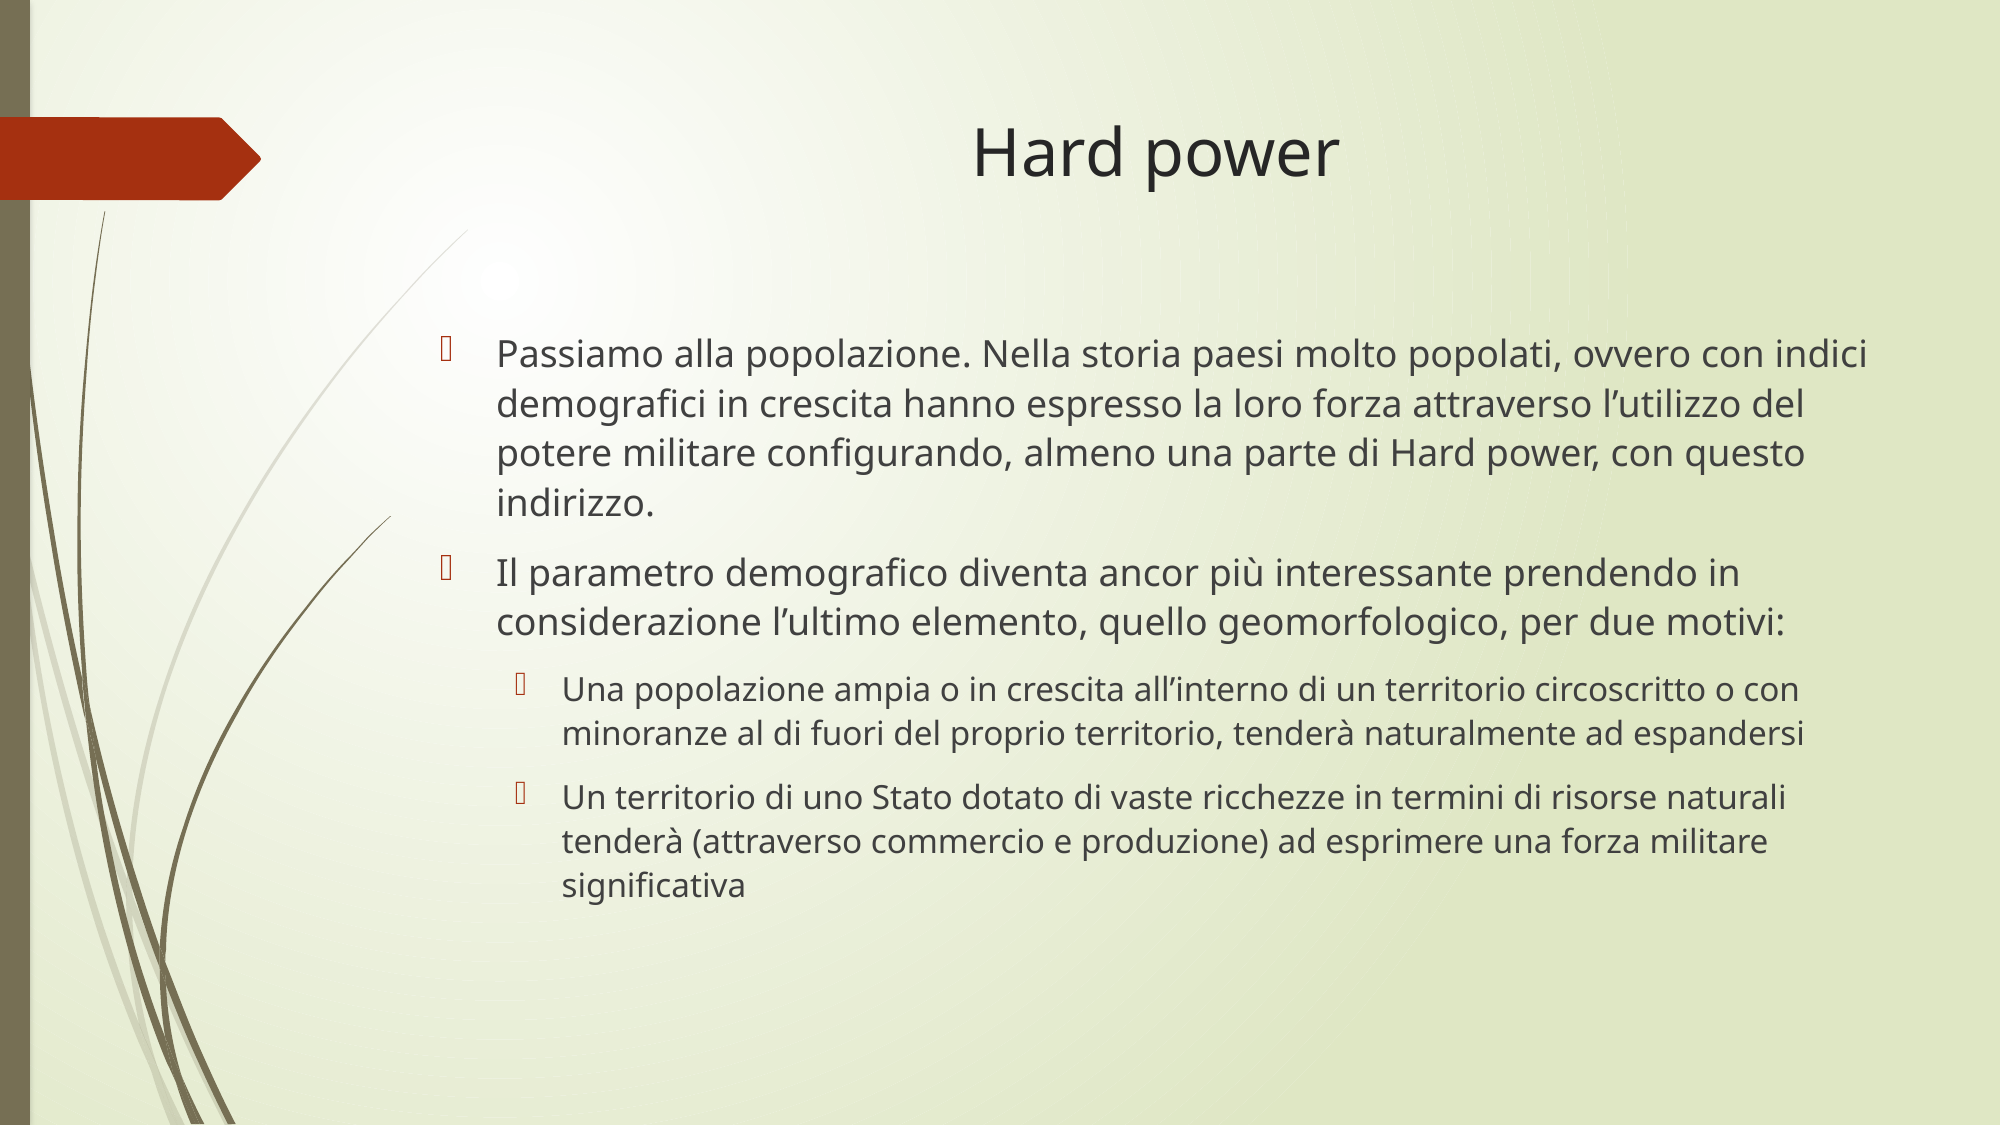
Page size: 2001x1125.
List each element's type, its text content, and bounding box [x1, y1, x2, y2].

list Passiamo alla popolazione. Nella storia paesi molto popolati, ovvero con indici demografici in crescita hanno espresso la loro forza attraverso l’utilizzo del potere militare configurando, almeno una parte di Hard power, con questo indirizzo. Il parametro demografico diventa ancor più interessante prendendo in considerazione l’ultimo elemento, quello geomorfologico, per due motivi: Una popolazione ampia o in crescita all’interno di un territorio circoscritto o con minoranze al di fuori del proprio territorio, tenderà naturalmente ad espandersi Un territorio di uno Stato dotato di vaste ricchezze in termini di risorse naturali tenderà (attraverso commercio e produzione) ad esprimere una forza militare significativa [424, 318, 1888, 991]
title Hard power [425, 102, 1888, 206]
